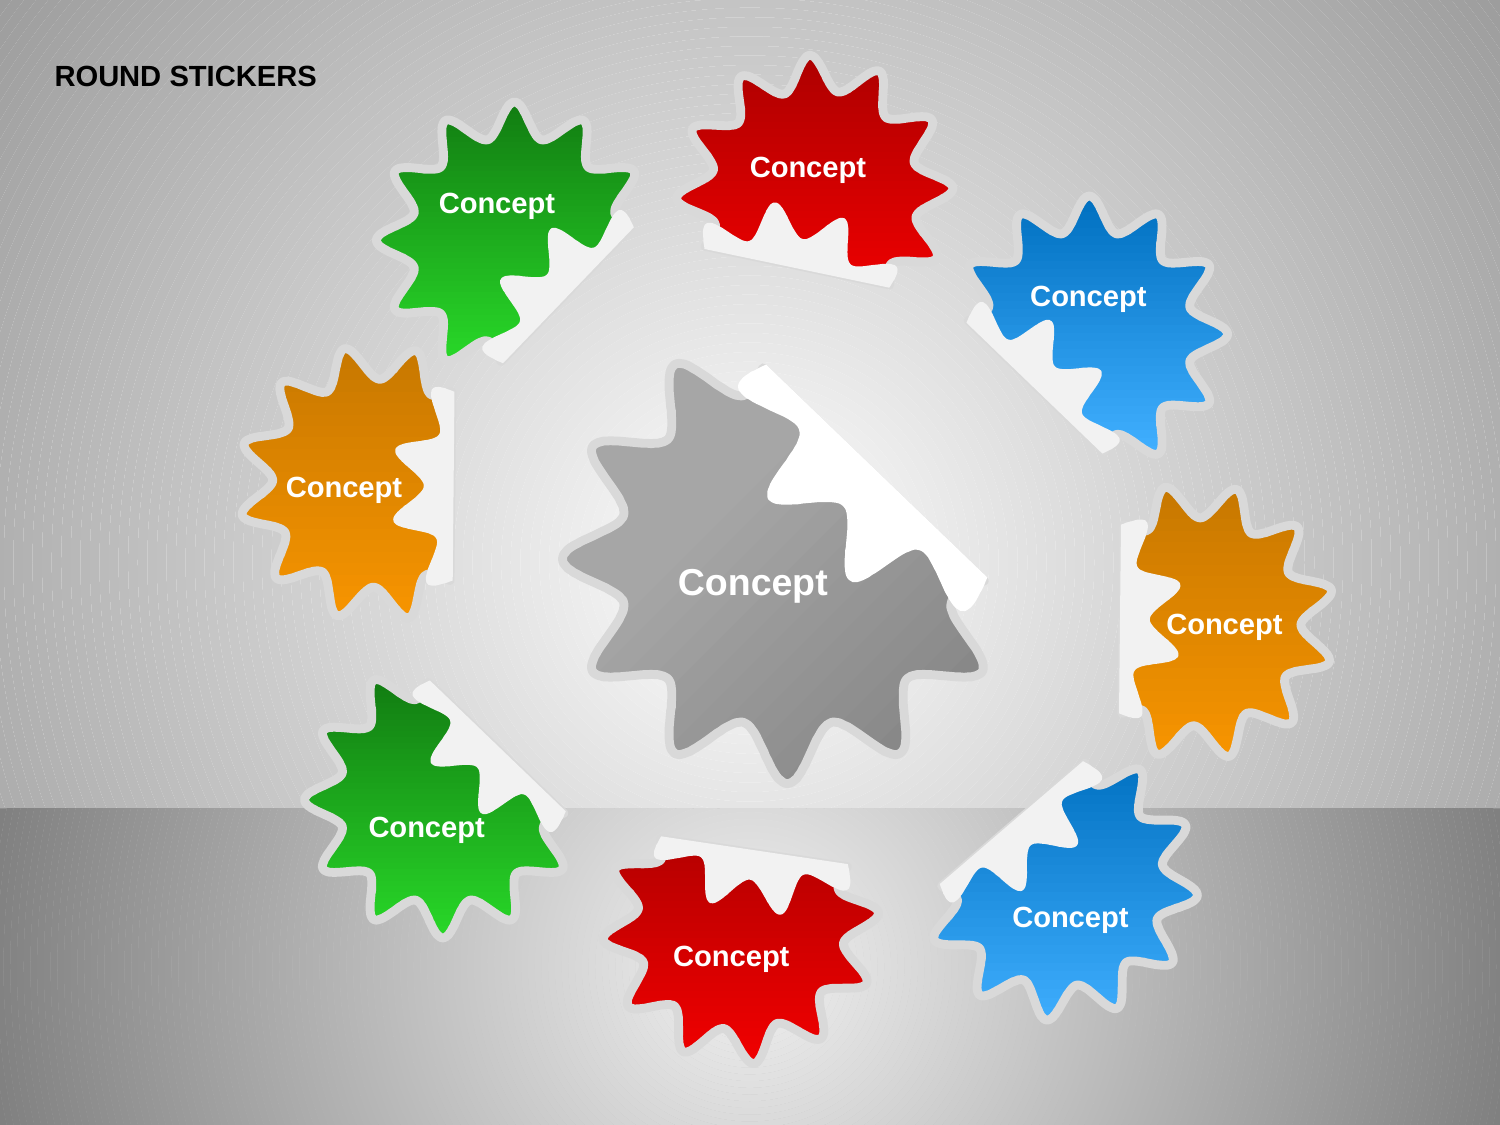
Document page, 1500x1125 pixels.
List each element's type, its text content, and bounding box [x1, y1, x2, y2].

text_box [0, 0, 1500, 806]
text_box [374, 103, 637, 363]
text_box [234, 354, 496, 614]
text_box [685, 52, 948, 312]
text_box ROUND STICKERS [39, 49, 352, 100]
text_box [0, 806, 1500, 1125]
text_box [1077, 491, 1340, 751]
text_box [609, 808, 871, 1068]
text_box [562, 363, 988, 784]
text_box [966, 195, 1228, 455]
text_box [937, 761, 1199, 1021]
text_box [304, 679, 566, 939]
